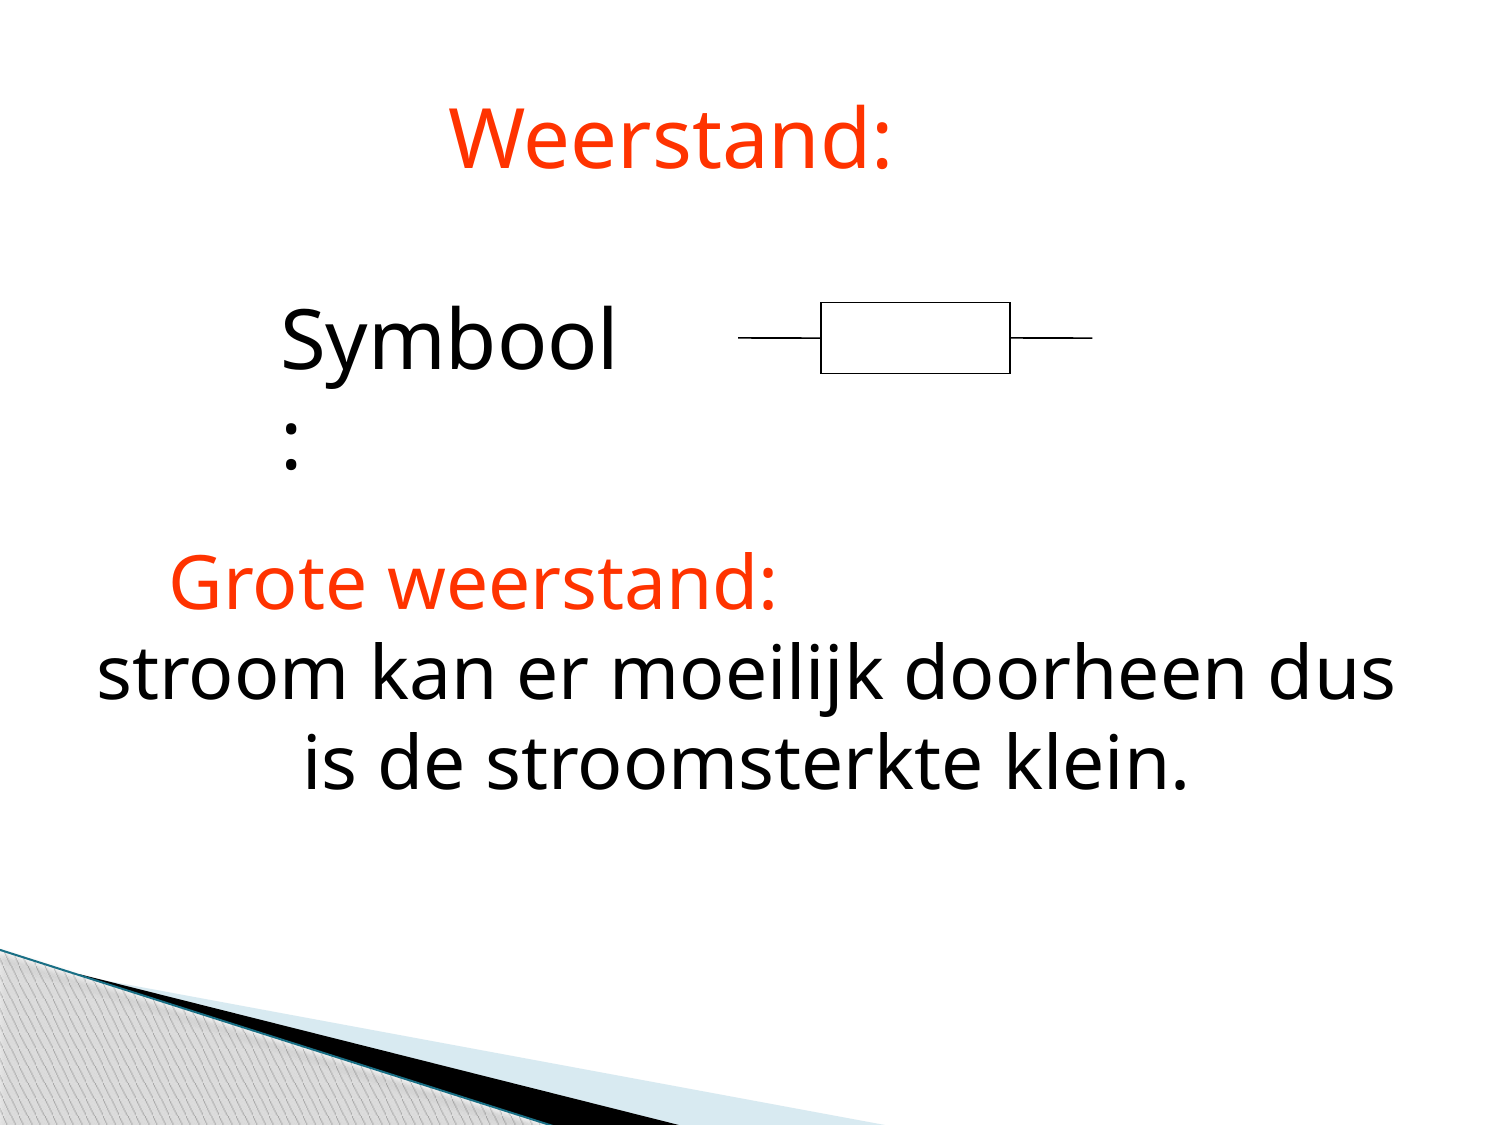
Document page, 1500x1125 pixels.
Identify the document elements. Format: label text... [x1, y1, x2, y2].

text_box Symbool: [265, 278, 644, 494]
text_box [737, 302, 1093, 374]
text_box Weerstand: [433, 78, 909, 193]
text_box Grote weerstand: stroom kan er moeilijk doorheen dus is de stroomsterkte klein. [64, 527, 1430, 812]
